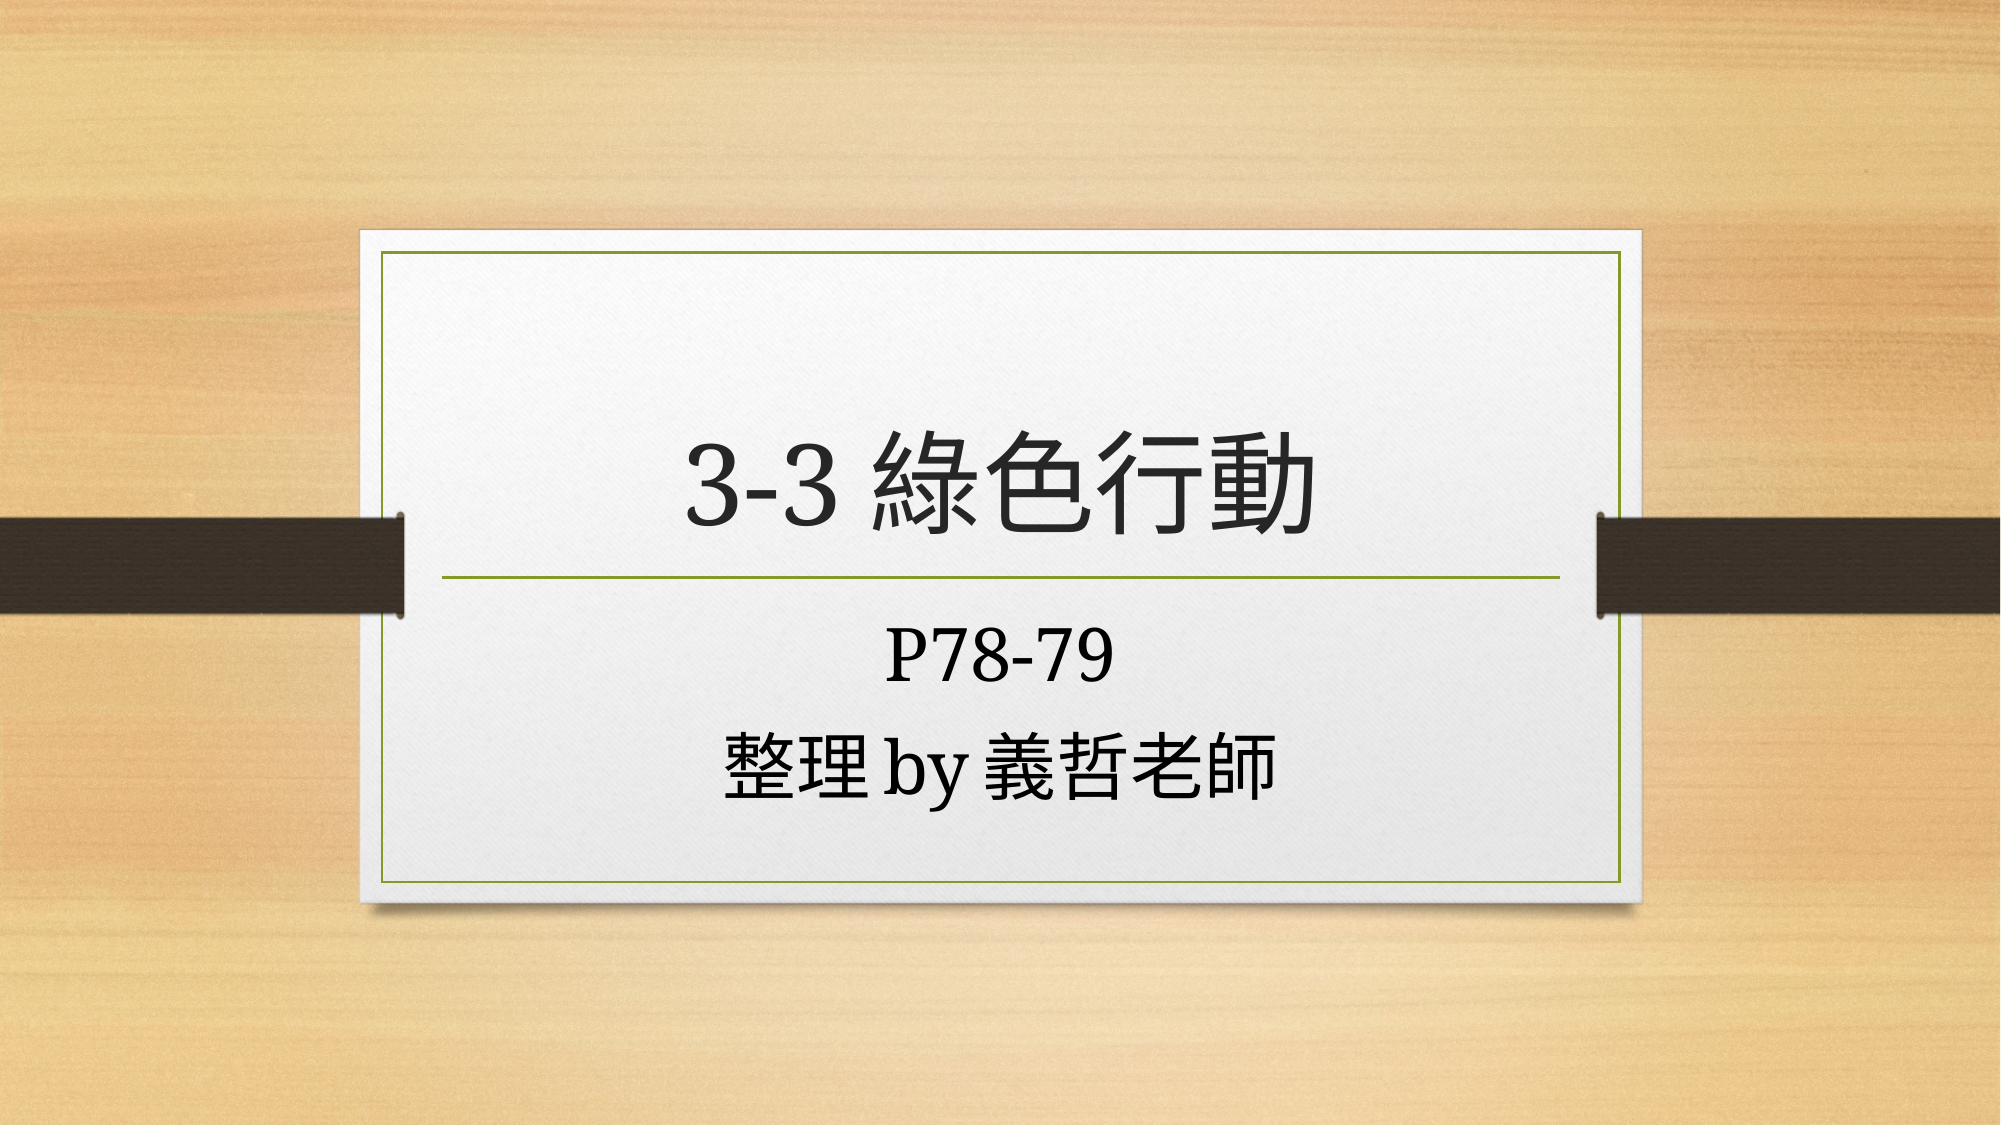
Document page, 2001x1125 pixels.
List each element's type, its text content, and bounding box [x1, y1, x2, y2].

subtitle P78-79 整理by義哲老師 [441, 600, 1560, 817]
picture [0, 0, 2001, 1125]
title 3-3綠色行動 [441, 306, 1560, 556]
